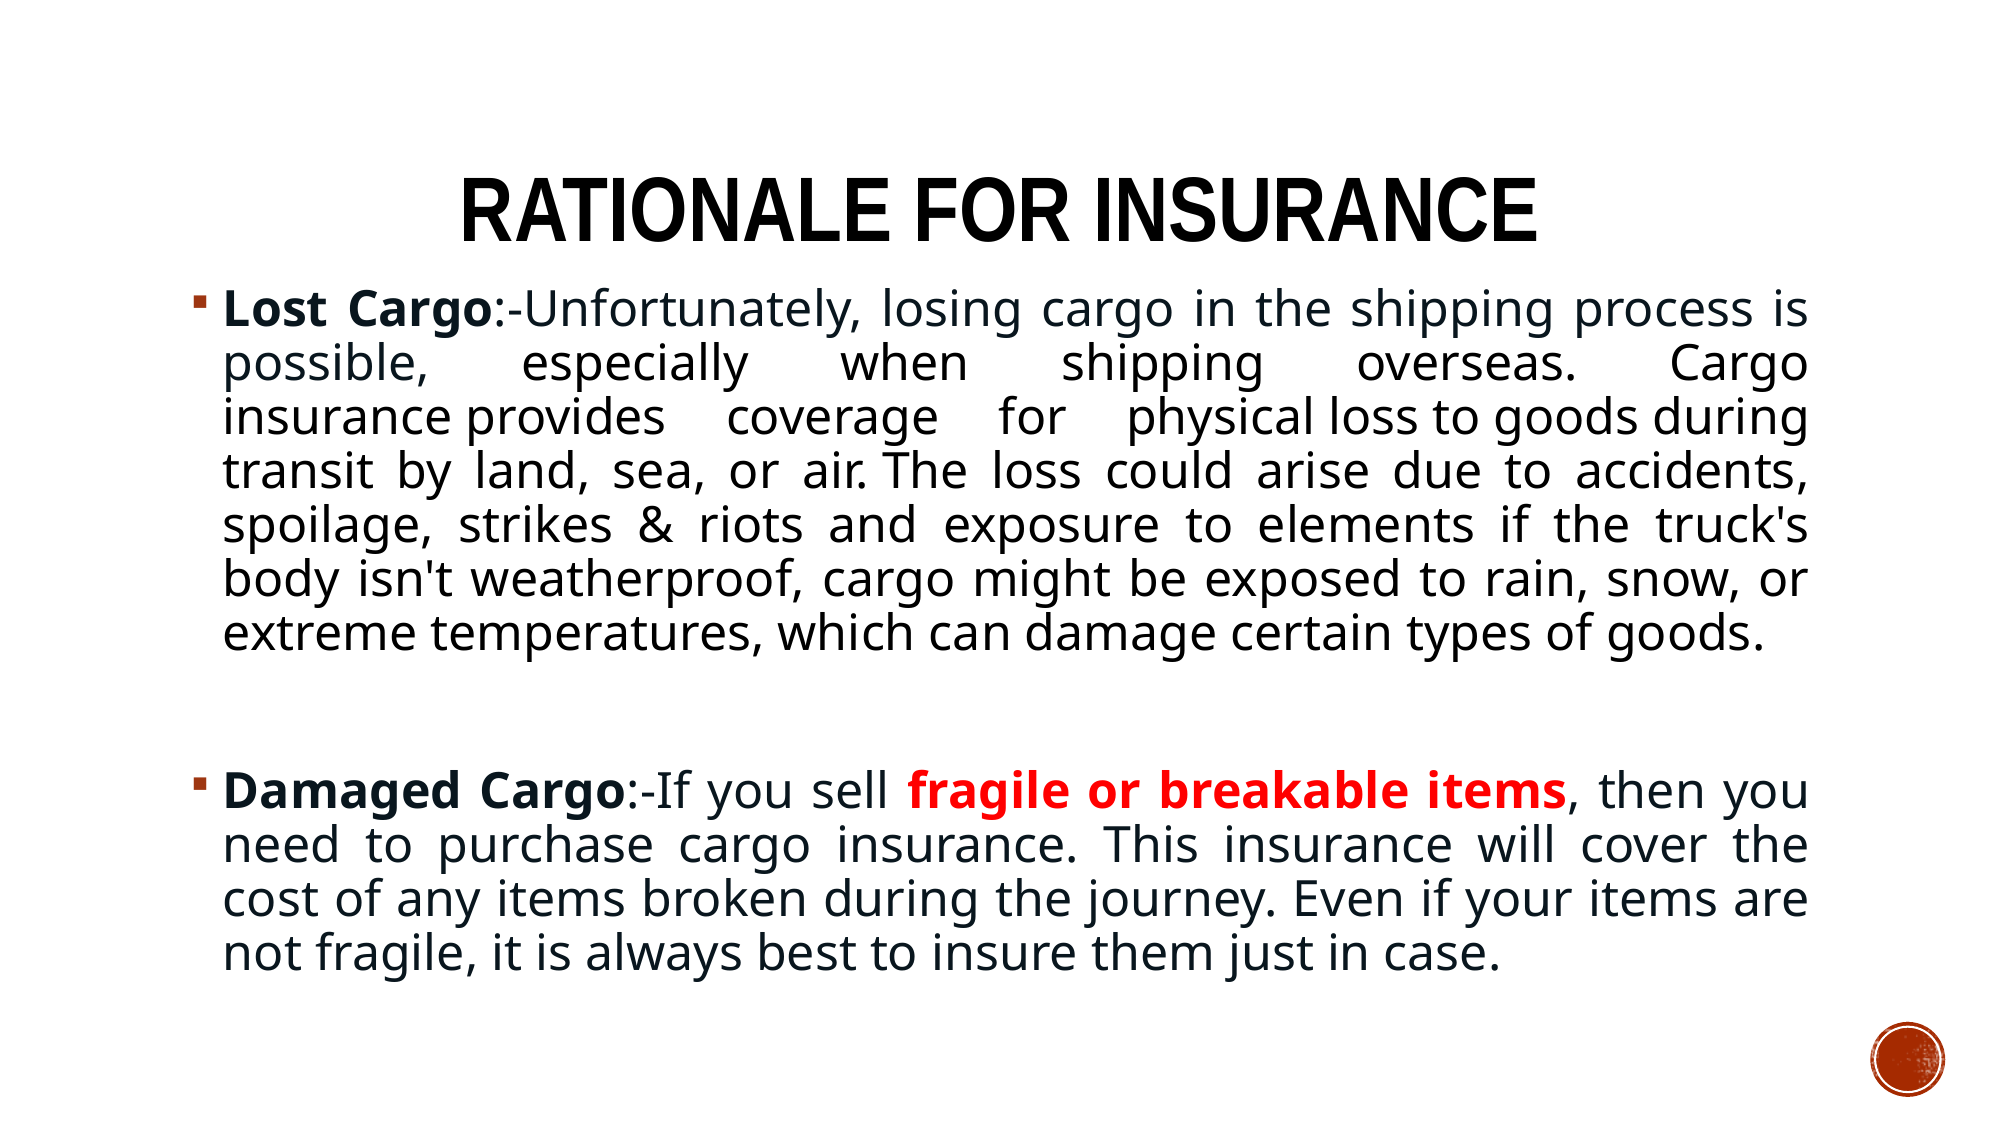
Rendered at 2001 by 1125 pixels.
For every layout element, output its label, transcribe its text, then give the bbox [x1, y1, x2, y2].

list Lost Cargo:-Unfortunately, losing cargo in the shipping process is possible, especially when shipping overseas. Cargo insurance provides coverage for physical loss to goods during transit by land, sea, or air. The loss could arise due to accidents, spoilage, strikes & riots and exposure to elements if the truck's body isn't weatherproof, cargo might be exposed to rain, snow, or extreme temperatures, which can damage certain types of goods. Damaged Cargo:-If you sell fragile or breakable items, then you need to purchase cargo insurance. This insurance will cover the cost of any items broken during the journey. Even if your items are not fragile, it is always best to insure them just in case. [175, 276, 1826, 1013]
title Rationale for insurance [175, 79, 1826, 276]
